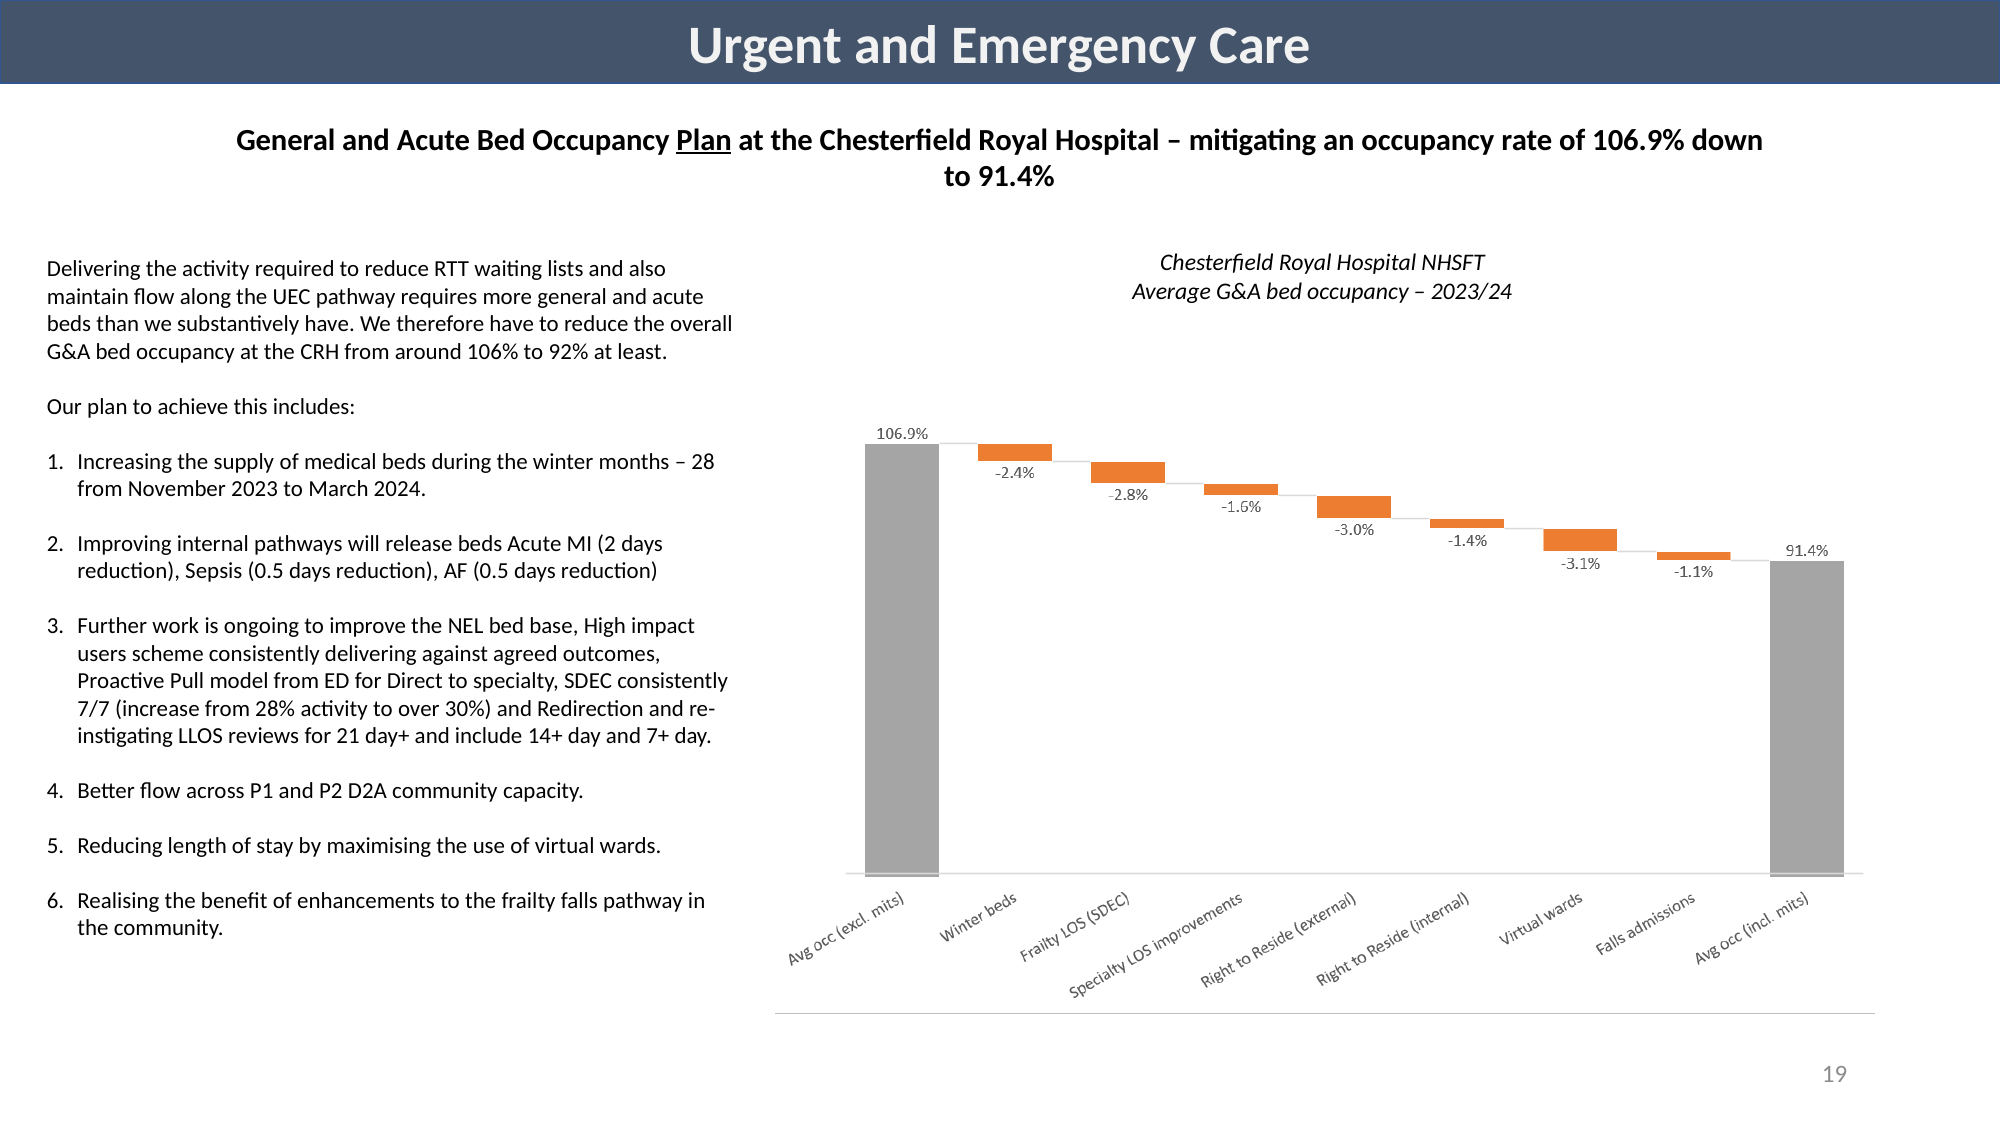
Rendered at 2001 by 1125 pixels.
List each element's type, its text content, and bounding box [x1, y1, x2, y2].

text_box Chesterfield Royal Hospital NHSFT Average G&A bed occupancy – 2023/24 [962, 239, 1683, 312]
slide_number 19 [1412, 1042, 1863, 1103]
text_box Urgent and Emergency Care [0, 0, 2000, 84]
text_box General and Acute Bed Occupancy Plan at the Chesterfield Royal Hospital – mitigating an occupancy rate of 106.9% down to 91.4% [219, 112, 1780, 201]
text_box Delivering the activity required to reduce RTT waiting lists and also maintain flow along the UEC pathway requires more general and acute beds than we substantively have. We therefore have to reduce the overall G&A bed occupancy at the CRH from around 106% to 92% at least. Our plan to achieve this includes: Increasing the supply of medical beds during the winter months – 28 from November 2023 to March 2024. Improving internal pathways will release beds Acute MI (2 days reduction), Sepsis (0.5 days reduction), AF (0.5 days reduction) Further work is ongoing to improve the NEL bed base, High impact users scheme consistently delivering against agreed outcomes, Proactive Pull model from ED for Direct to specialty, SDEC consistently 7/7 (increase from 28% activity to over 30%) and Redirection and re-instigating LLOS reviews for 21 day+ and include 14+ day and 7+ day. Better flow across P1 and P2 D2A community capacity. Reducing length of stay by maximising the use of virtual wards. Realising the benefit of enhancements to the frailty falls pathway in the community. [32, 246, 754, 969]
picture [774, 331, 1876, 1015]
